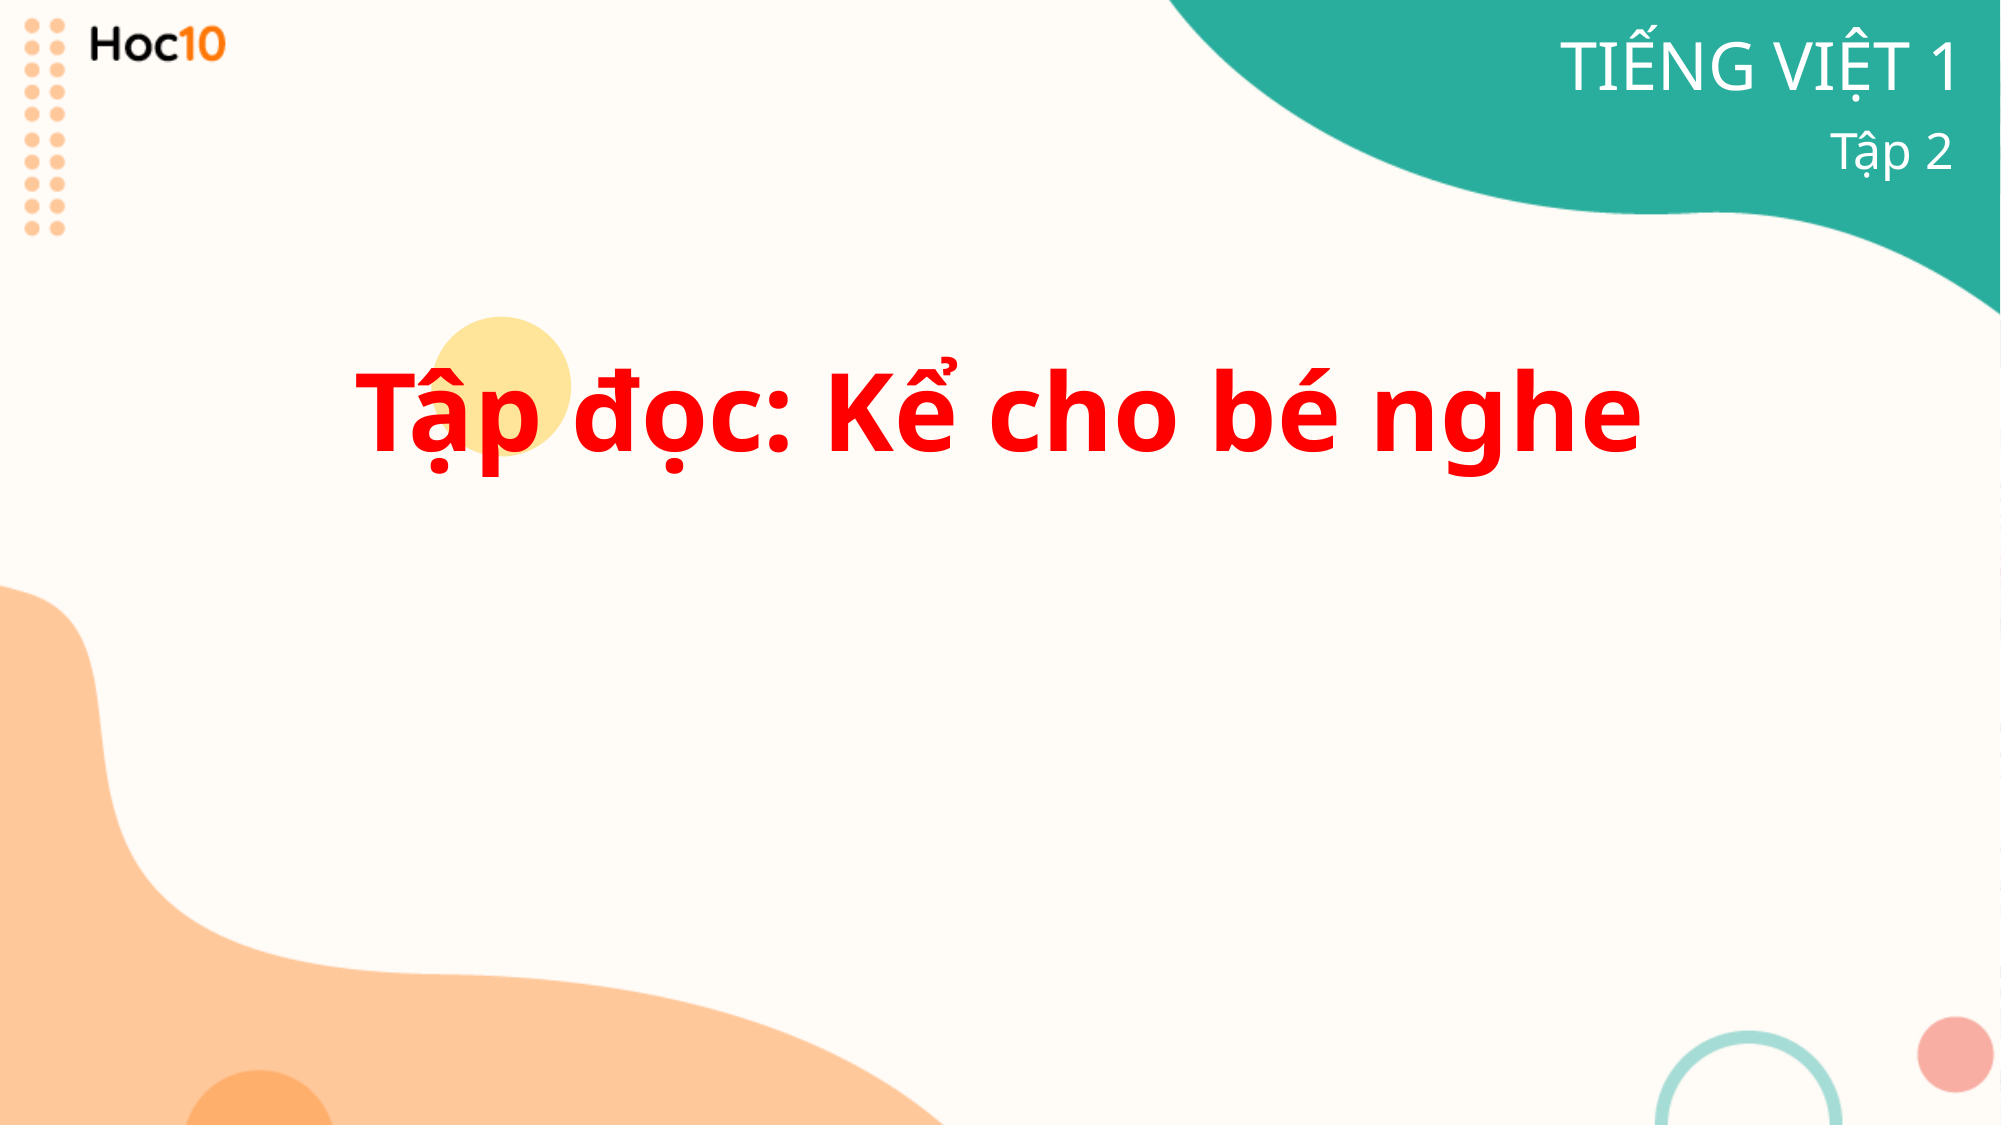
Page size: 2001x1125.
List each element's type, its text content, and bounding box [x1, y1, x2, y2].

text_box Tập đọc: Kể cho bé nghe [340, 270, 1660, 480]
text_box Tập 2 [1815, 112, 1970, 187]
picture [0, 0, 2001, 1125]
text_box TIẾNG VIỆT 1 [1545, 16, 1981, 112]
